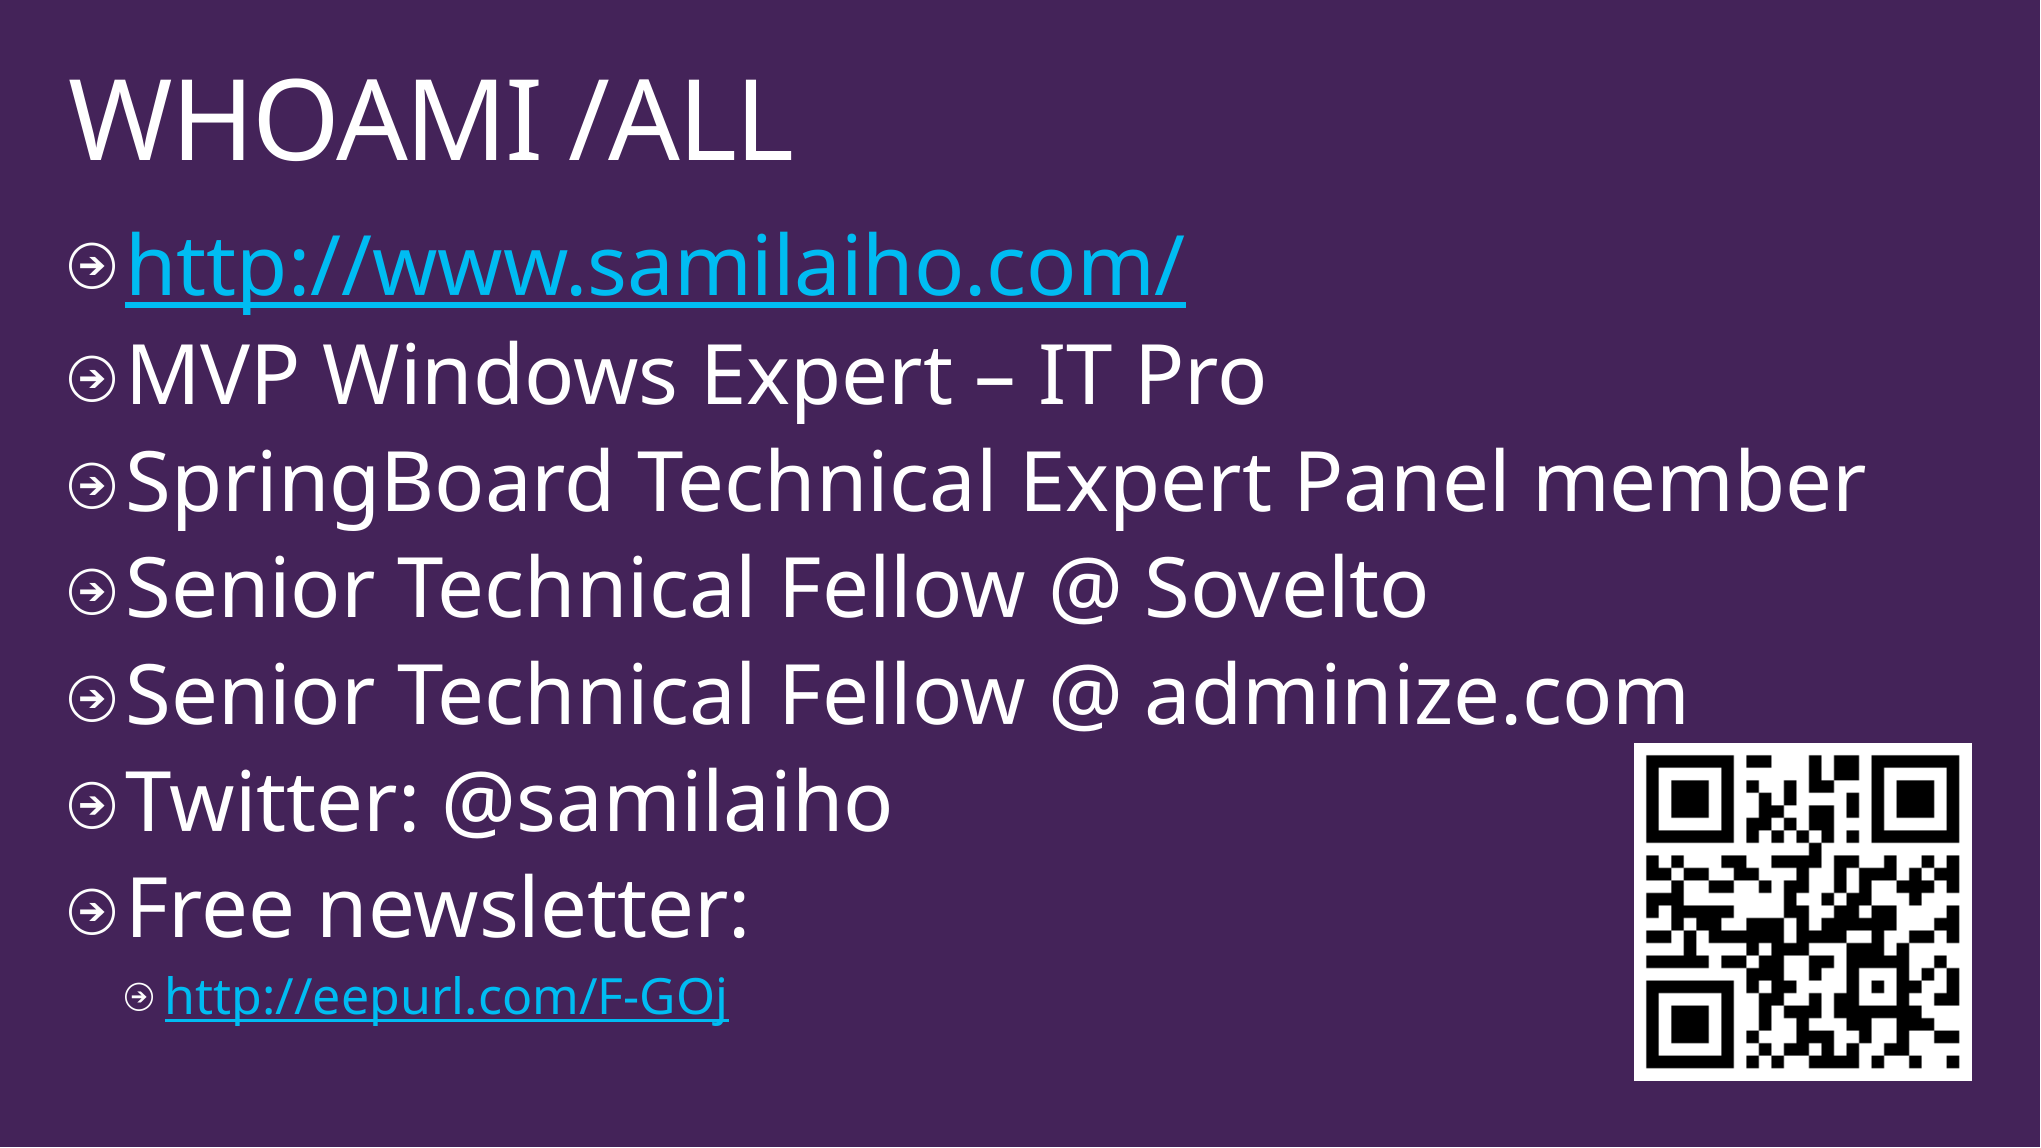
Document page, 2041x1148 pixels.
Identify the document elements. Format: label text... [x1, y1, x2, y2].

picture [69, 556, 128, 615]
list http://www.samilaiho.com/ MVP Windows Expert – IT Pro SpringBoard Technical Expert Panel member Senior Technical Fellow @ Sovelto Senior Technical Fellow @ adminize.com Twitter: @samilaiho Free newsletter: http://eepurl.com/F-GOj [45, 199, 1996, 1148]
picture [1634, 743, 1972, 1082]
picture [69, 663, 128, 722]
picture [69, 343, 128, 402]
picture [69, 230, 128, 289]
picture [69, 876, 128, 935]
picture [69, 450, 128, 509]
picture [125, 975, 161, 1011]
picture [69, 769, 128, 829]
title WHOAMI /ALL [45, 48, 1996, 199]
